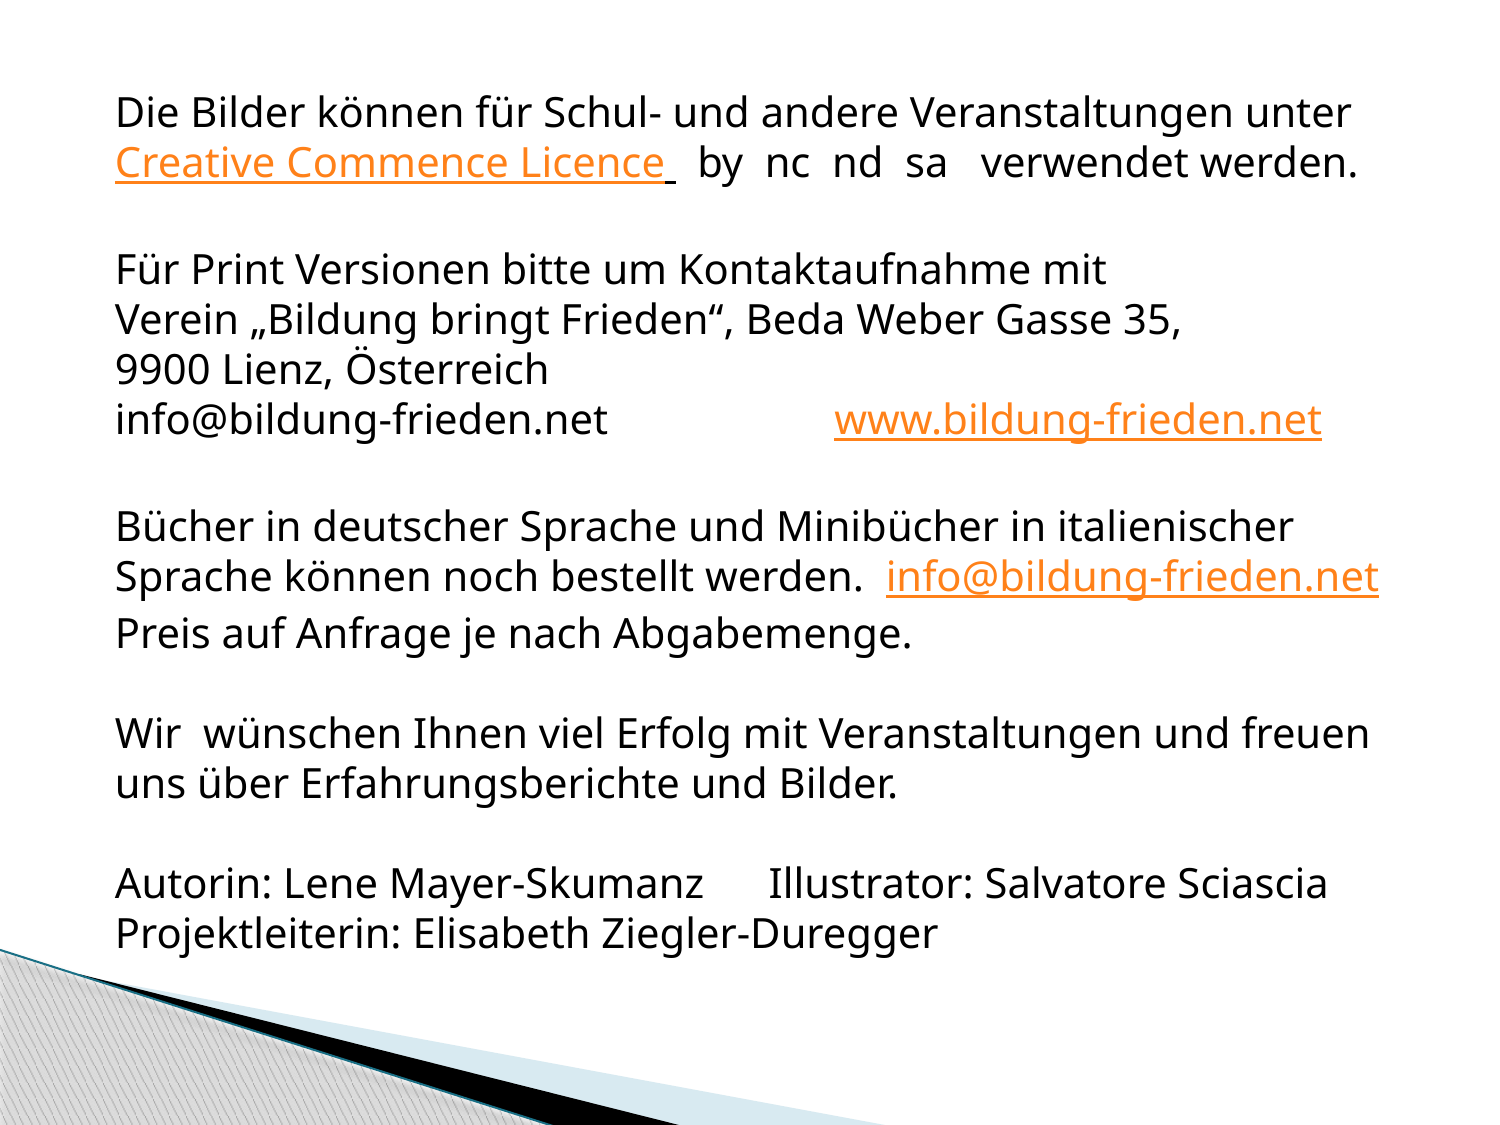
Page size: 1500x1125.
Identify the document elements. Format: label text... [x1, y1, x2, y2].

text_box Die Bilder können für Schul- und andere Veranstaltungen unter Creative Commence Licence by nc nd sa verwendet werden. Für Print Versionen bitte um Kontaktaufnahme mit Verein „Bildung bringt Frieden“, Beda Weber Gasse 35, 9900 Lienz, Österreich info@bildung-frieden.net www.bildung-frieden.net Bücher in deutscher Sprache und Minibücher in italienischer Sprache können noch bestellt werden. info@bildung-frieden.net Preis auf Anfrage je nach Abgabemenge. Wir wünschen Ihnen viel Erfolg mit Veranstaltungen und freuen uns über Erfahrungsberichte und Bilder. Autorin: Lene Mayer-Skumanz Illustrator: Salvatore Sciascia Projektleiterin: Elisabeth Ziegler-Duregger [100, 78, 1447, 1125]
